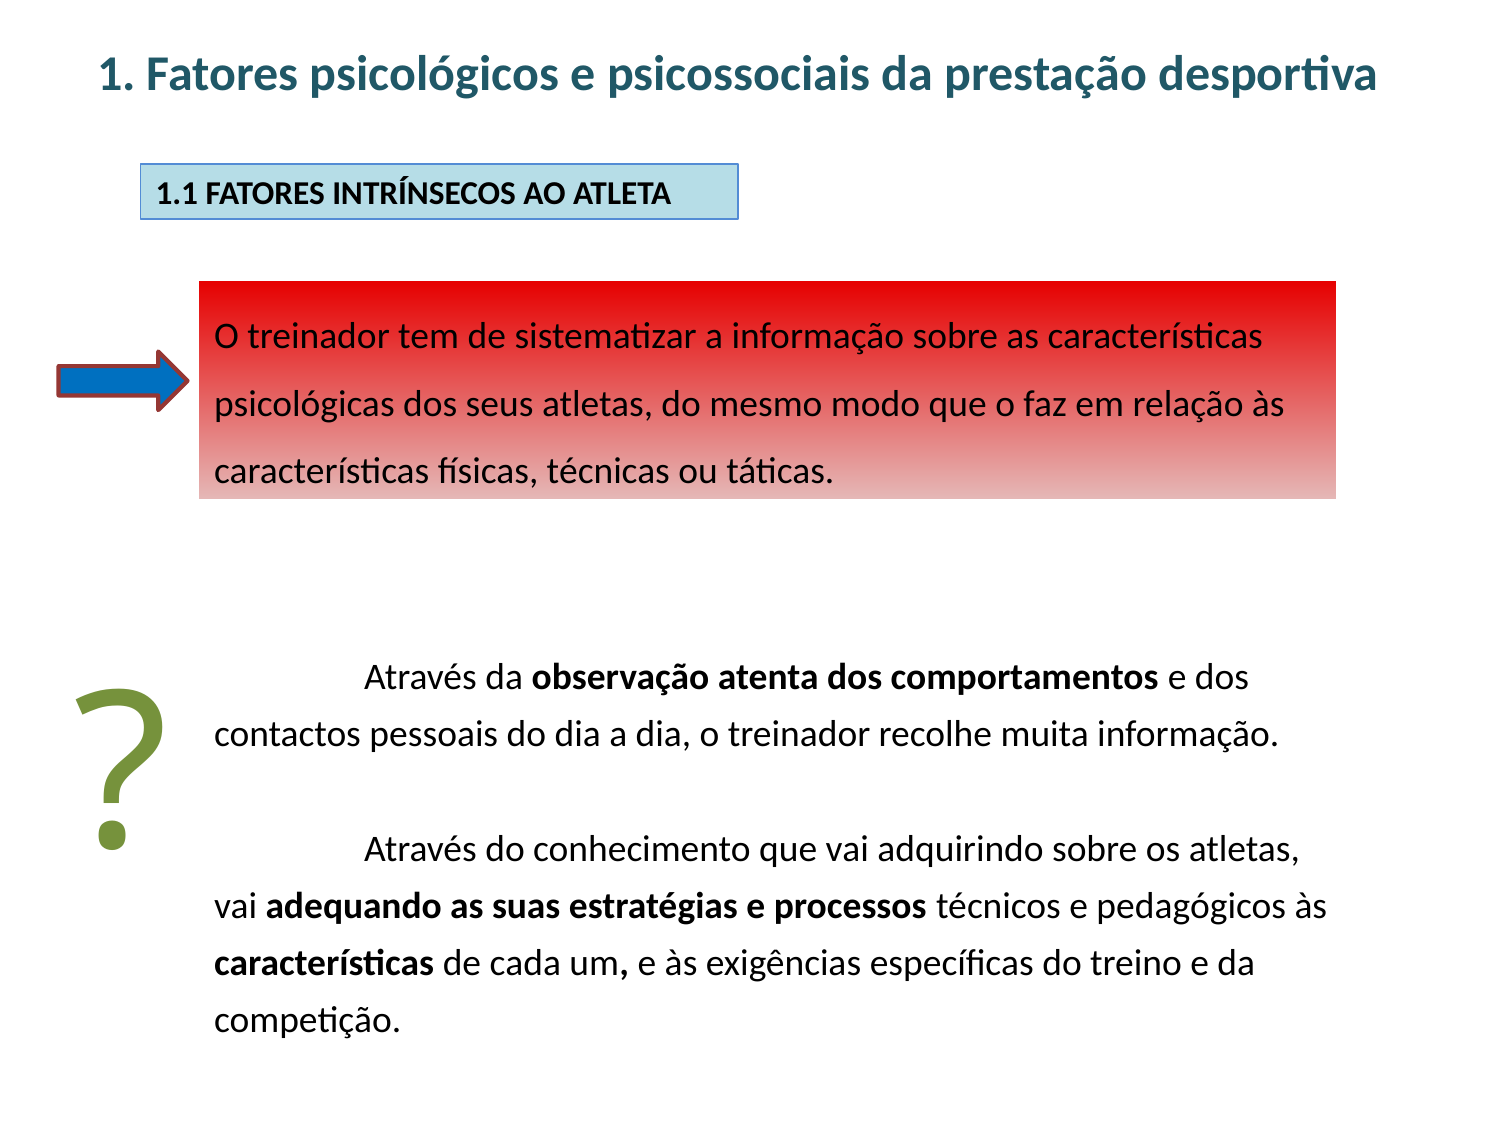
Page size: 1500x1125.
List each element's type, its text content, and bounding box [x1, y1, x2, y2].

text_box Através da observação atenta dos comportamentos e dos contactos pessoais do dia a dia, o treinador recolhe muita informação. Através do conhecimento que vai adquirindo sobre os atletas, vai adequando as suas estratégias e processos técnicos e pedagógicos às características de cada um, e às exigências específicas do treino e da competição. [199, 597, 1371, 1048]
text_box [58, 351, 188, 411]
text_box 1.1 FATORES INTRÍNSECOS AO ATLETA [140, 163, 739, 219]
title 1. Fatores psicológicos e psicossociais da prestação desportiva [82, 23, 1500, 118]
text_box O treinador tem de sistematizar a informação sobre as características psicológicas dos seus atletas, do mesmo modo que o faz em relação às características físicas, técnicas ou táticas. [199, 281, 1336, 499]
text_box ? [58, 621, 176, 899]
